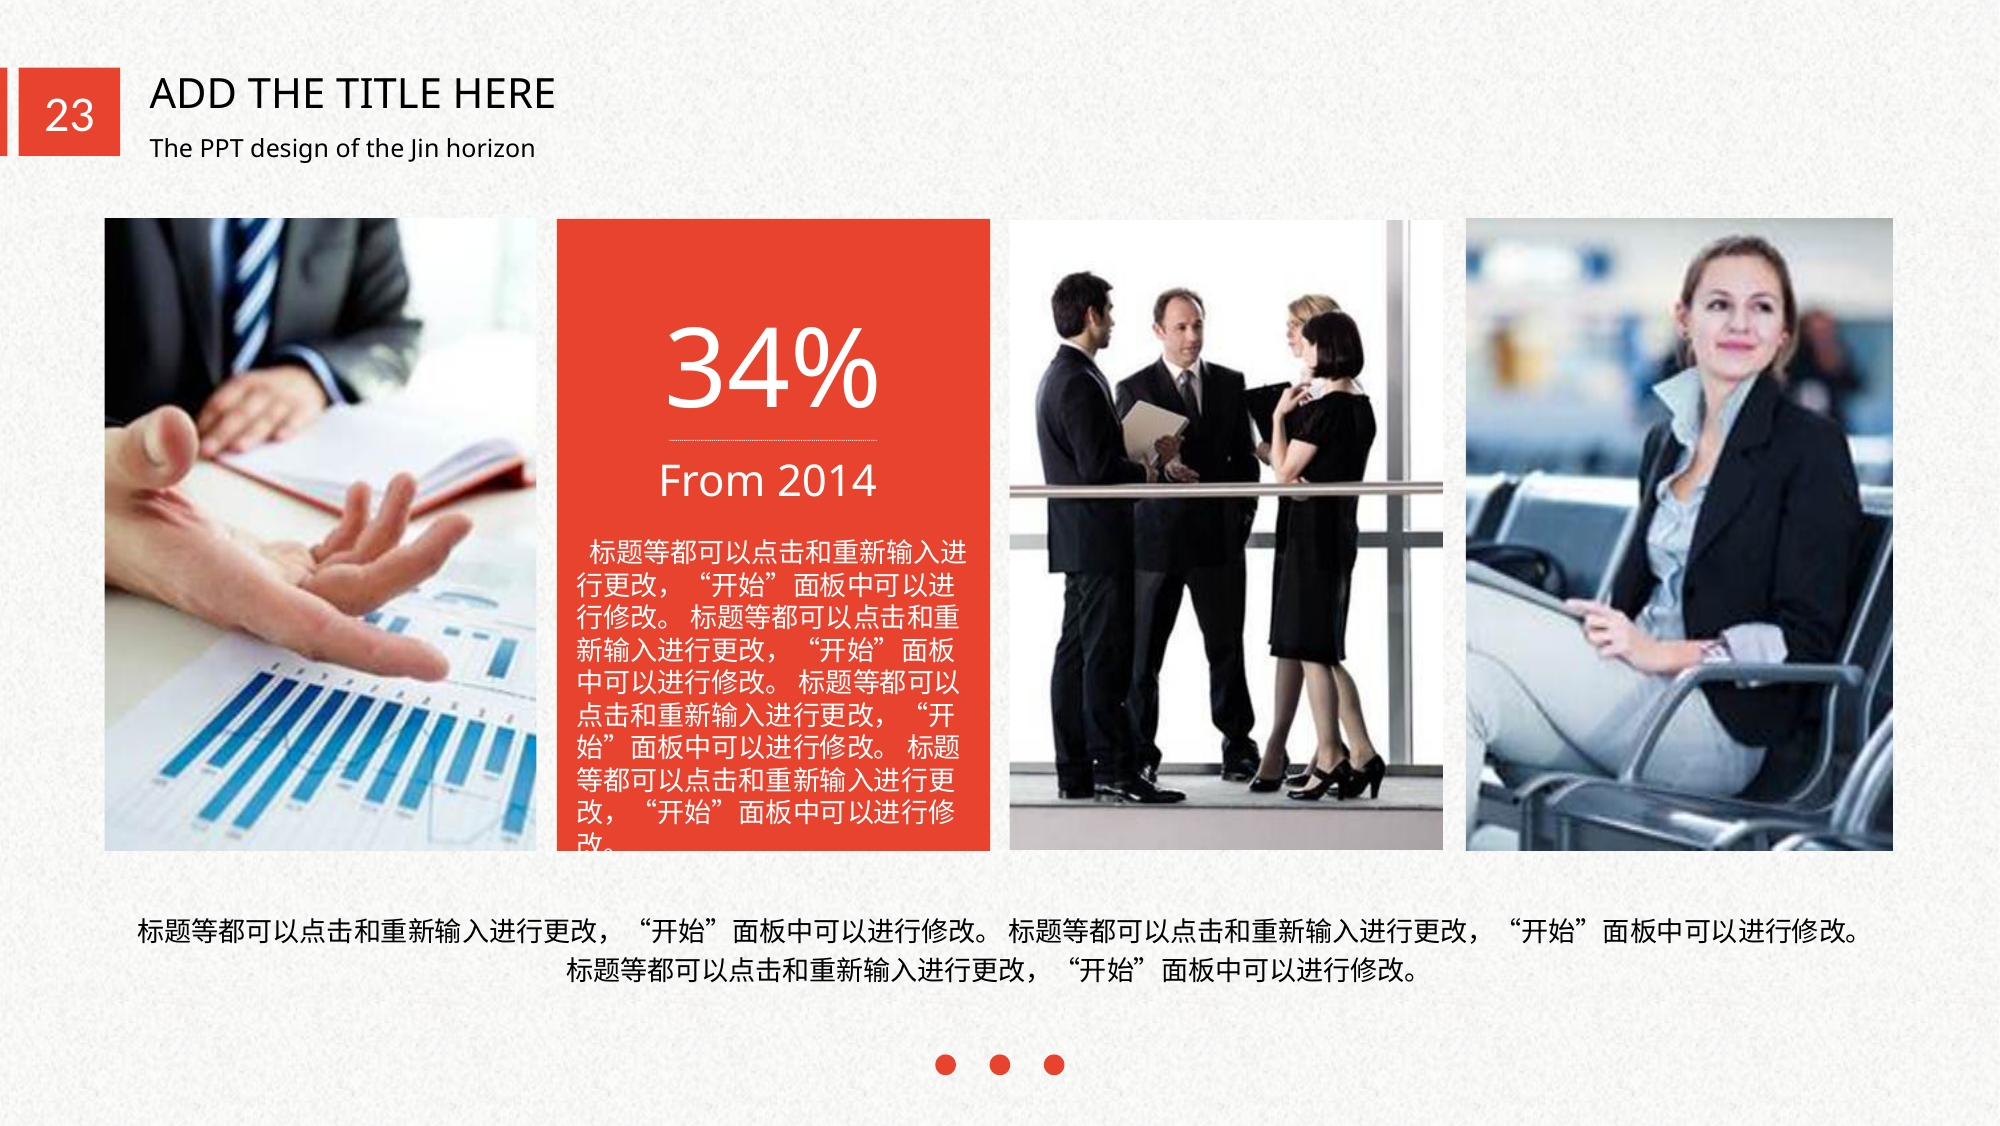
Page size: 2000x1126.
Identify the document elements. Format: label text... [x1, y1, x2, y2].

text_box [555, 217, 992, 853]
picture [1465, 218, 1894, 852]
text_box 标题等都可以点击和重新输入进行更改，“开始”面板中可以进行修改。 标题等都可以点击和重新输入进行更改，“开始”面板中可以进行修改。 标题等都可以点击和重新输入进行更改，“开始”面板中可以进行修改。 标题等都可以点击和重新输入进行更改，“开始”面板中可以进行修改。 [556, 525, 991, 871]
picture [1009, 219, 1444, 850]
text_box 34% [633, 286, 914, 440]
text_box 标题等都可以点击和重新输入进行更改，“开始”面板中可以进行修改。 标题等都可以点击和重新输入进行更改，“开始”面板中可以进行修改。 标题等都可以点击和重新输入进行更改，“开始”面板中可以进行修改。 [104, 897, 1893, 996]
text_box From 2014 [633, 442, 914, 516]
picture [104, 218, 537, 852]
